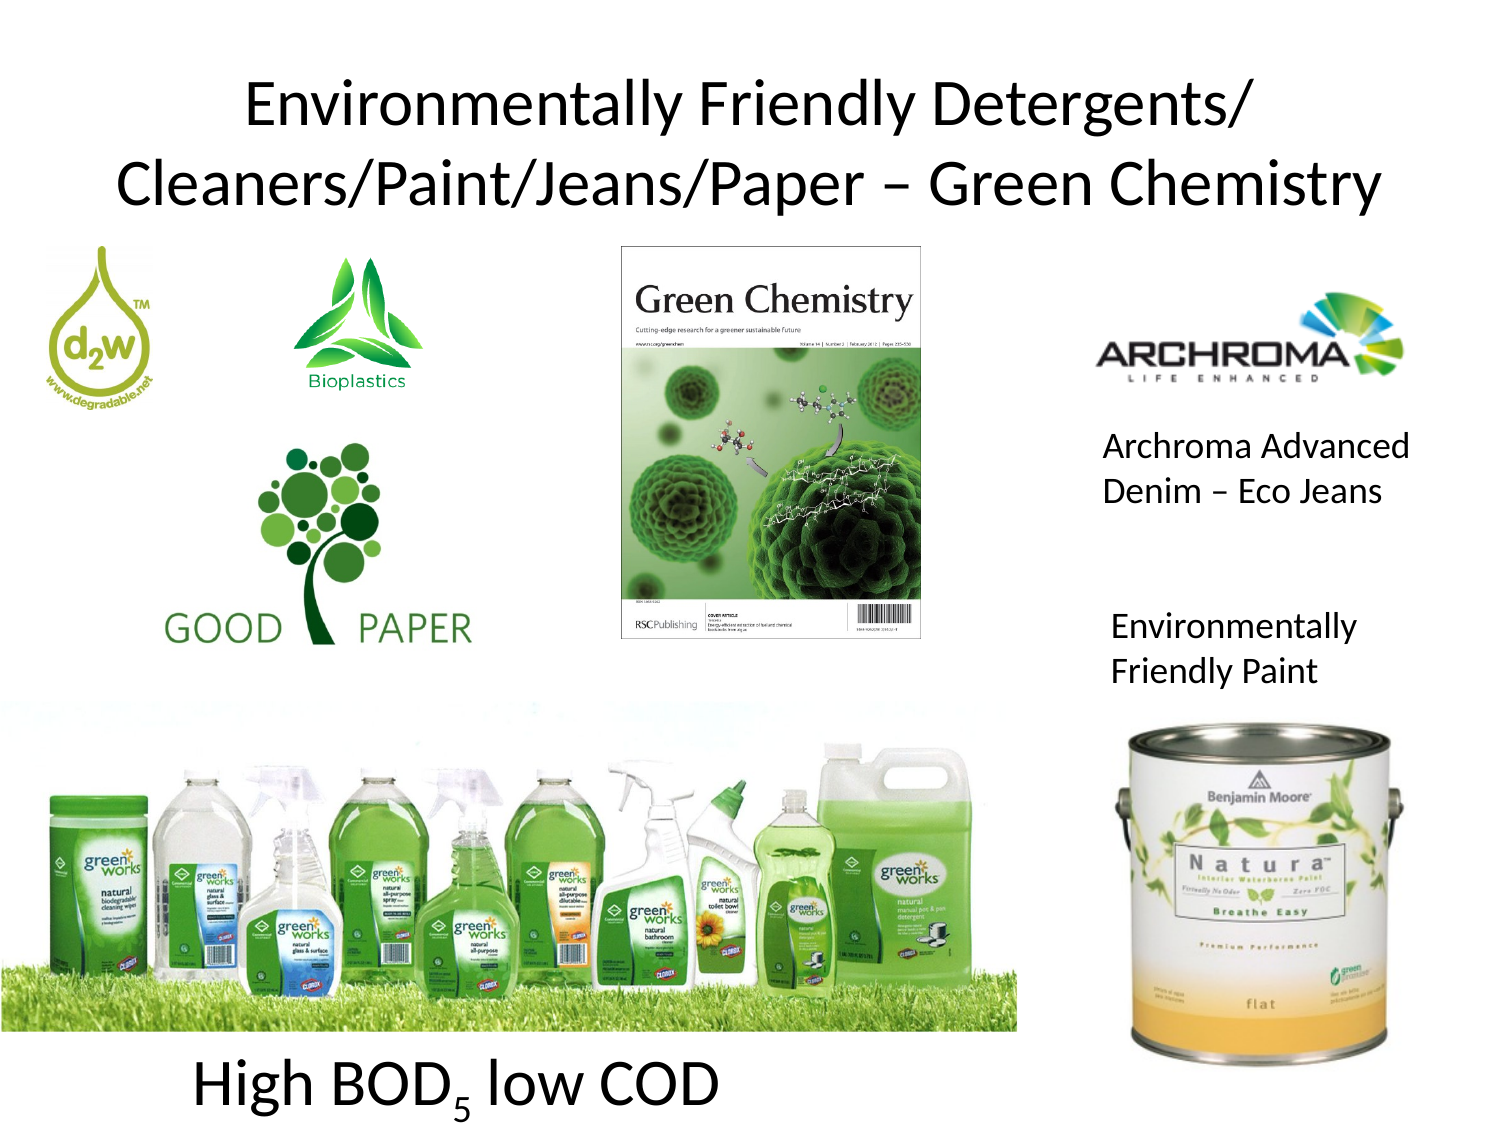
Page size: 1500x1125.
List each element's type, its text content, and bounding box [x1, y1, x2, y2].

picture [620, 245, 921, 639]
text_box Archroma Advanced Denim – Eco Jeans [1087, 414, 1468, 519]
text_box Environmentally Friendly Paint [1096, 593, 1402, 699]
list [0, 701, 1018, 1032]
picture [1109, 717, 1409, 1073]
text_box High BOD5 low COD [177, 1041, 932, 1125]
title Environmentally Friendly Detergents/ Cleaners/Paint/Jeans/Paper – Green Chemistry [75, 45, 1425, 233]
picture [46, 224, 528, 684]
picture [1092, 290, 1406, 387]
